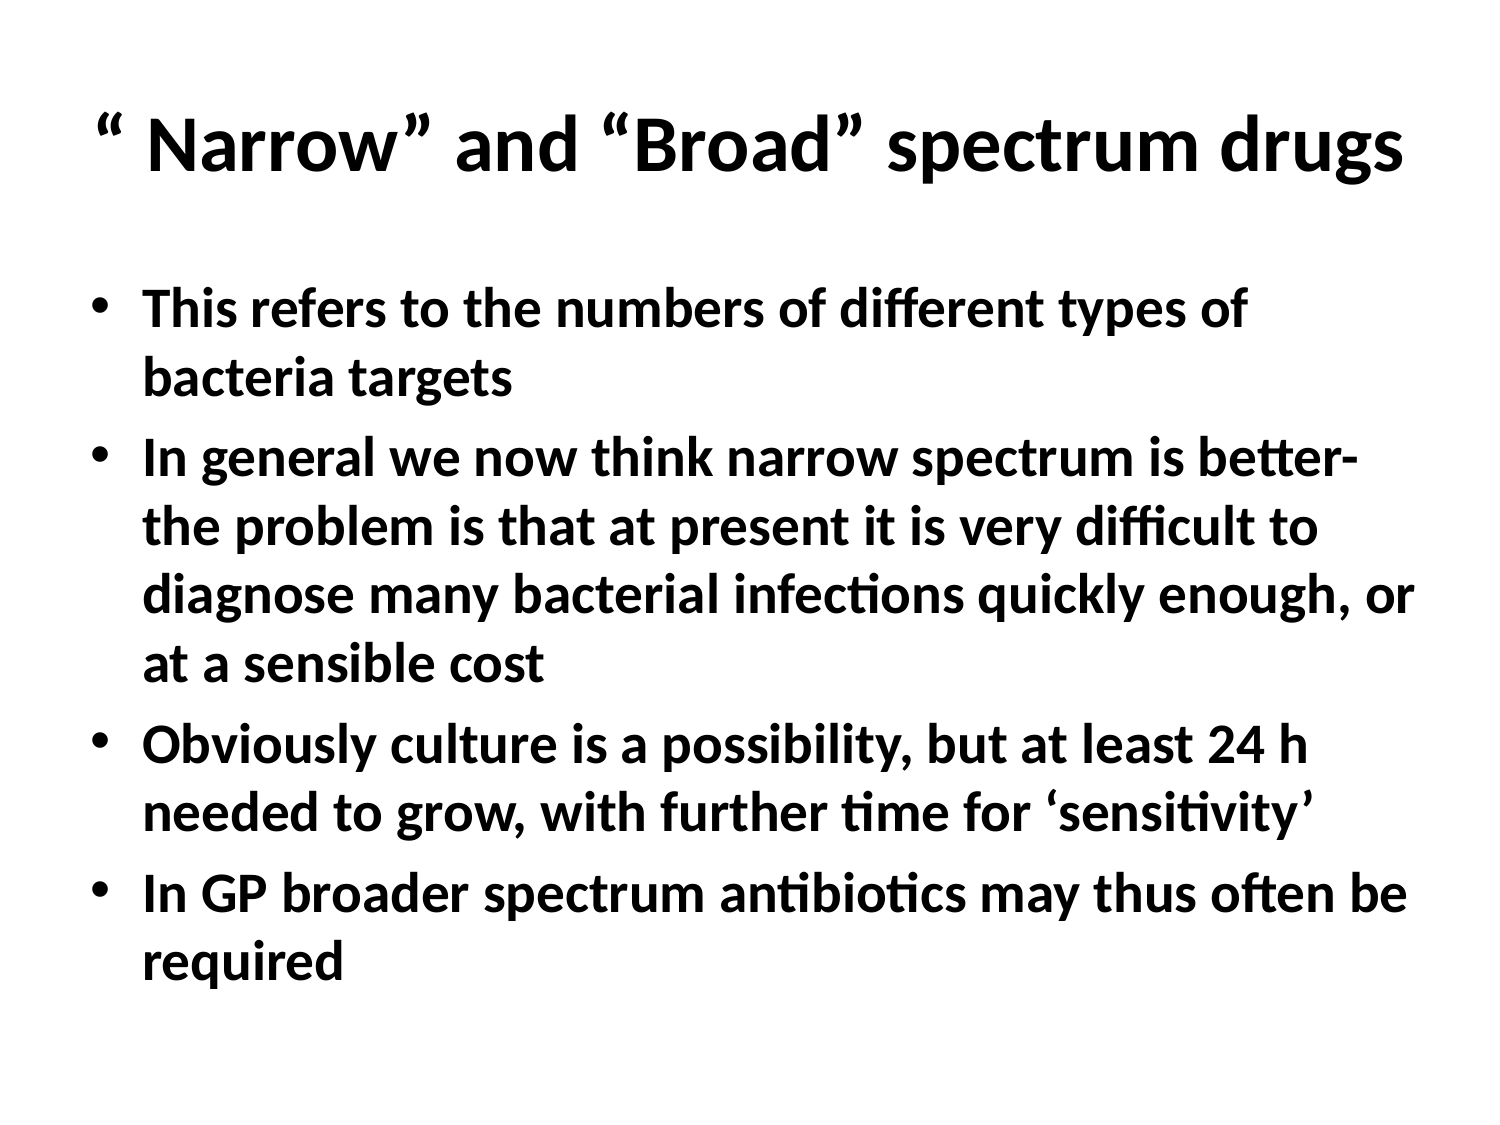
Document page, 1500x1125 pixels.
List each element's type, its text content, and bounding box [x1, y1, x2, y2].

list This refers to the numbers of different types of bacteria targets In general we now think narrow spectrum is better- the problem is that at present it is very difficult to diagnose many bacterial infections quickly enough, or at a sensible cost Obviously culture is a possibility, but at least 24 h needed to grow, with further time for ‘sensitivity’ In GP broader spectrum antibiotics may thus often be required [75, 262, 1455, 1005]
title “ Narrow” and “Broad” spectrum drugs [75, 45, 1425, 233]
